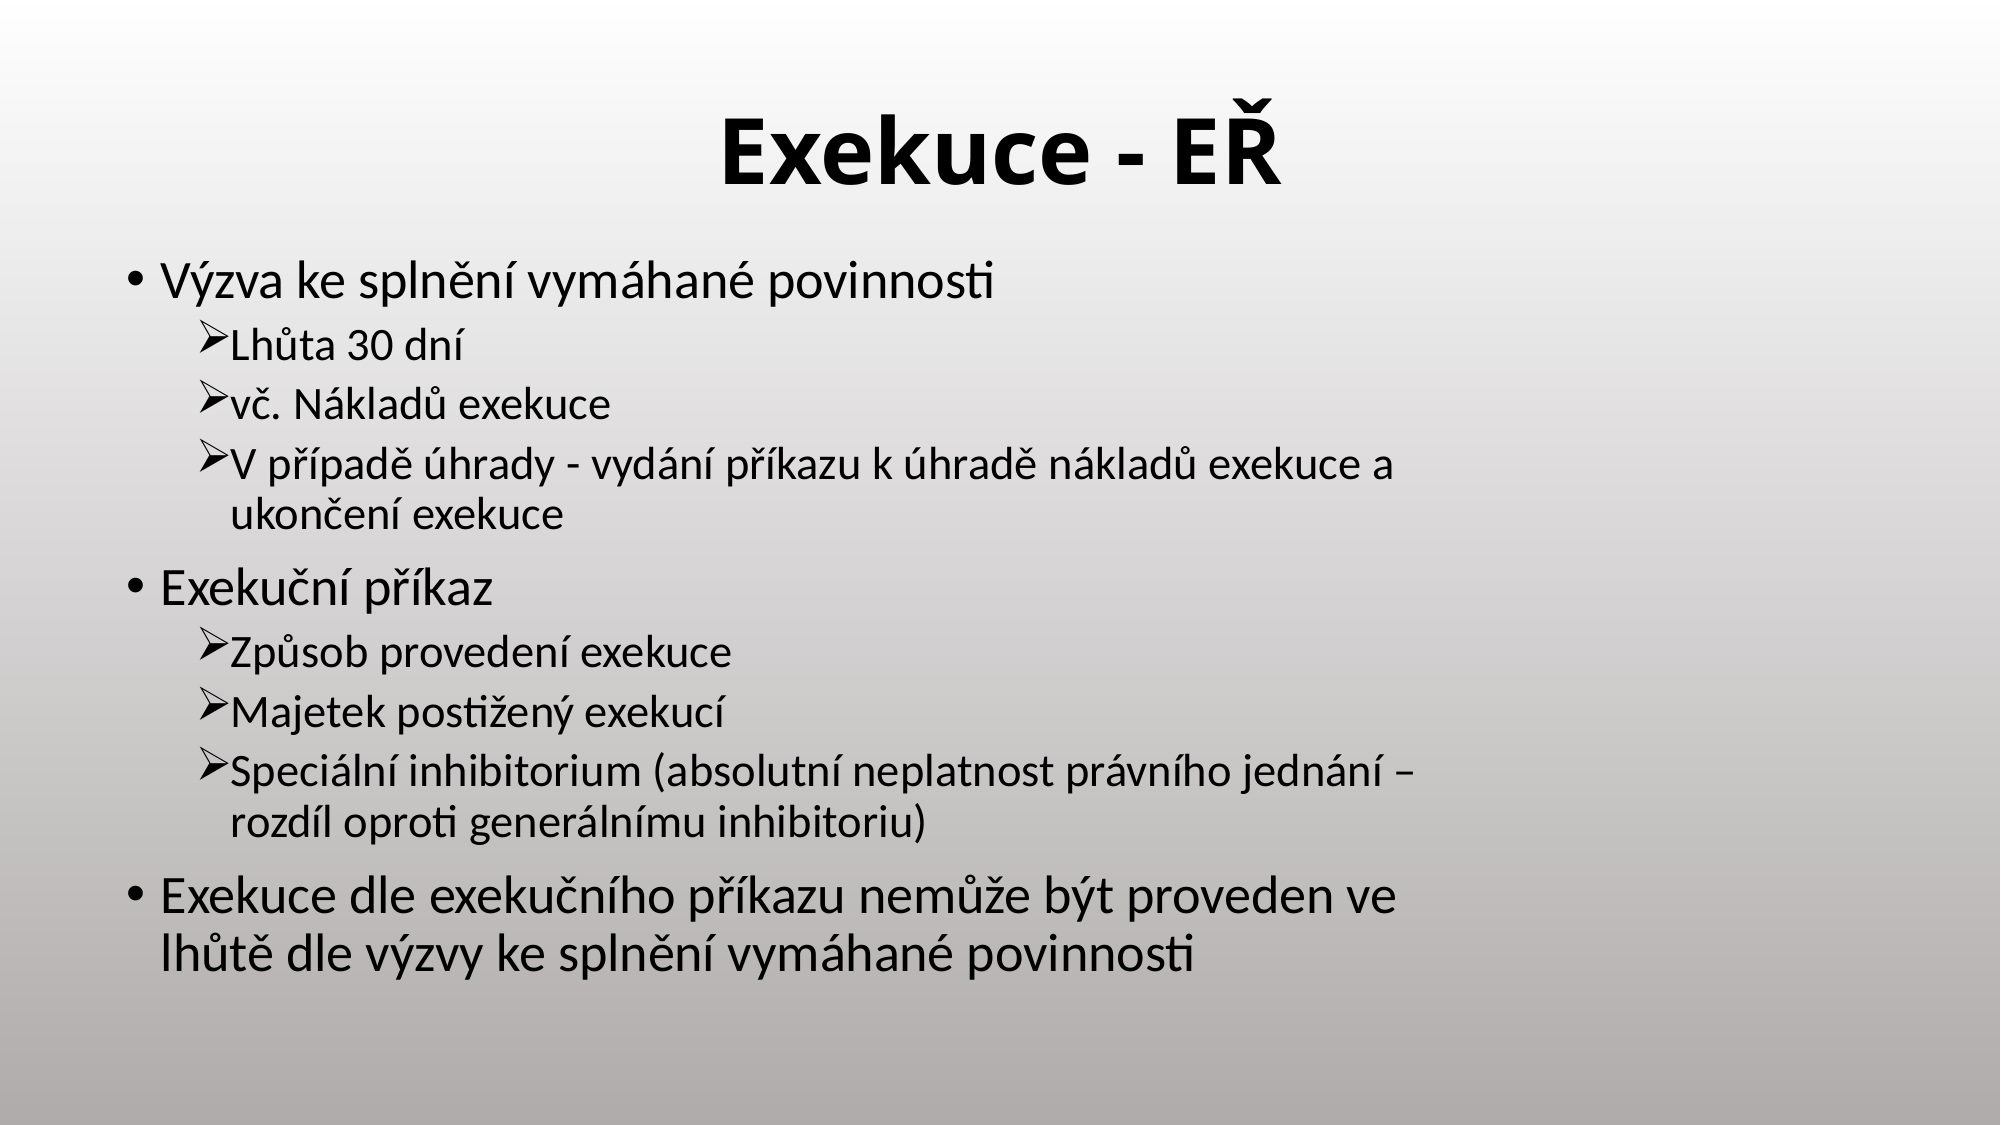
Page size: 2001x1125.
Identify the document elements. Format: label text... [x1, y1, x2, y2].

list Výzva ke splnění vymáhané povinnosti Lhůta 30 dní vč. Nákladů exekuce V případě úhrady - vydání příkazu k úhradě nákladů exekuce a ukončení exekuce Exekuční příkaz Způsob provedení exekuce Majetek postižený exekucí Speciální inhibitorium (absolutní neplatnost právního jednání – rozdíl oproti generálnímu inhibitoriu) Exekuce dle exekučního příkazu nemůže být proveden ve lhůtě dle výzvy ke splnění vymáhané povinnosti [111, 244, 1522, 991]
title Exekuce - EŘ [294, 81, 1706, 229]
